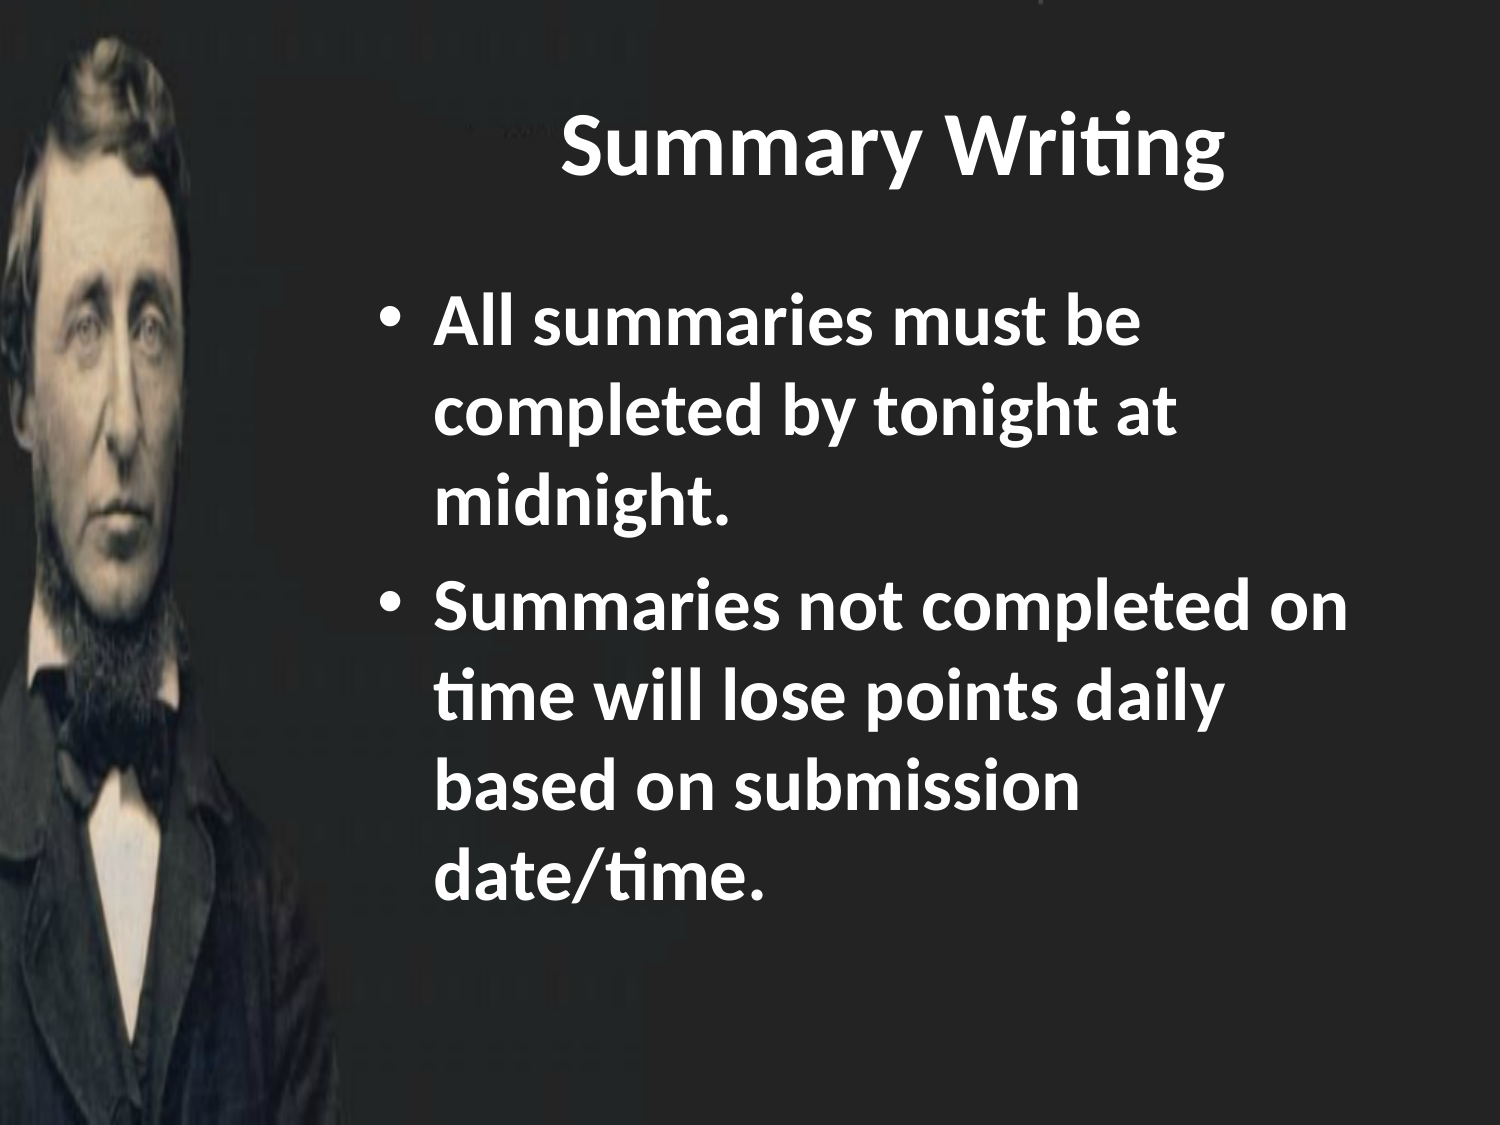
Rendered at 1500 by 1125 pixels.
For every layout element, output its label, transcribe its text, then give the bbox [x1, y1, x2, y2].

list All summaries must be completed by tonight at midnight. Summaries not completed on time will lose points daily based on submission date/time. [362, 262, 1425, 1088]
picture [0, 0, 1500, 1125]
title Summary Writing [362, 45, 1425, 233]
